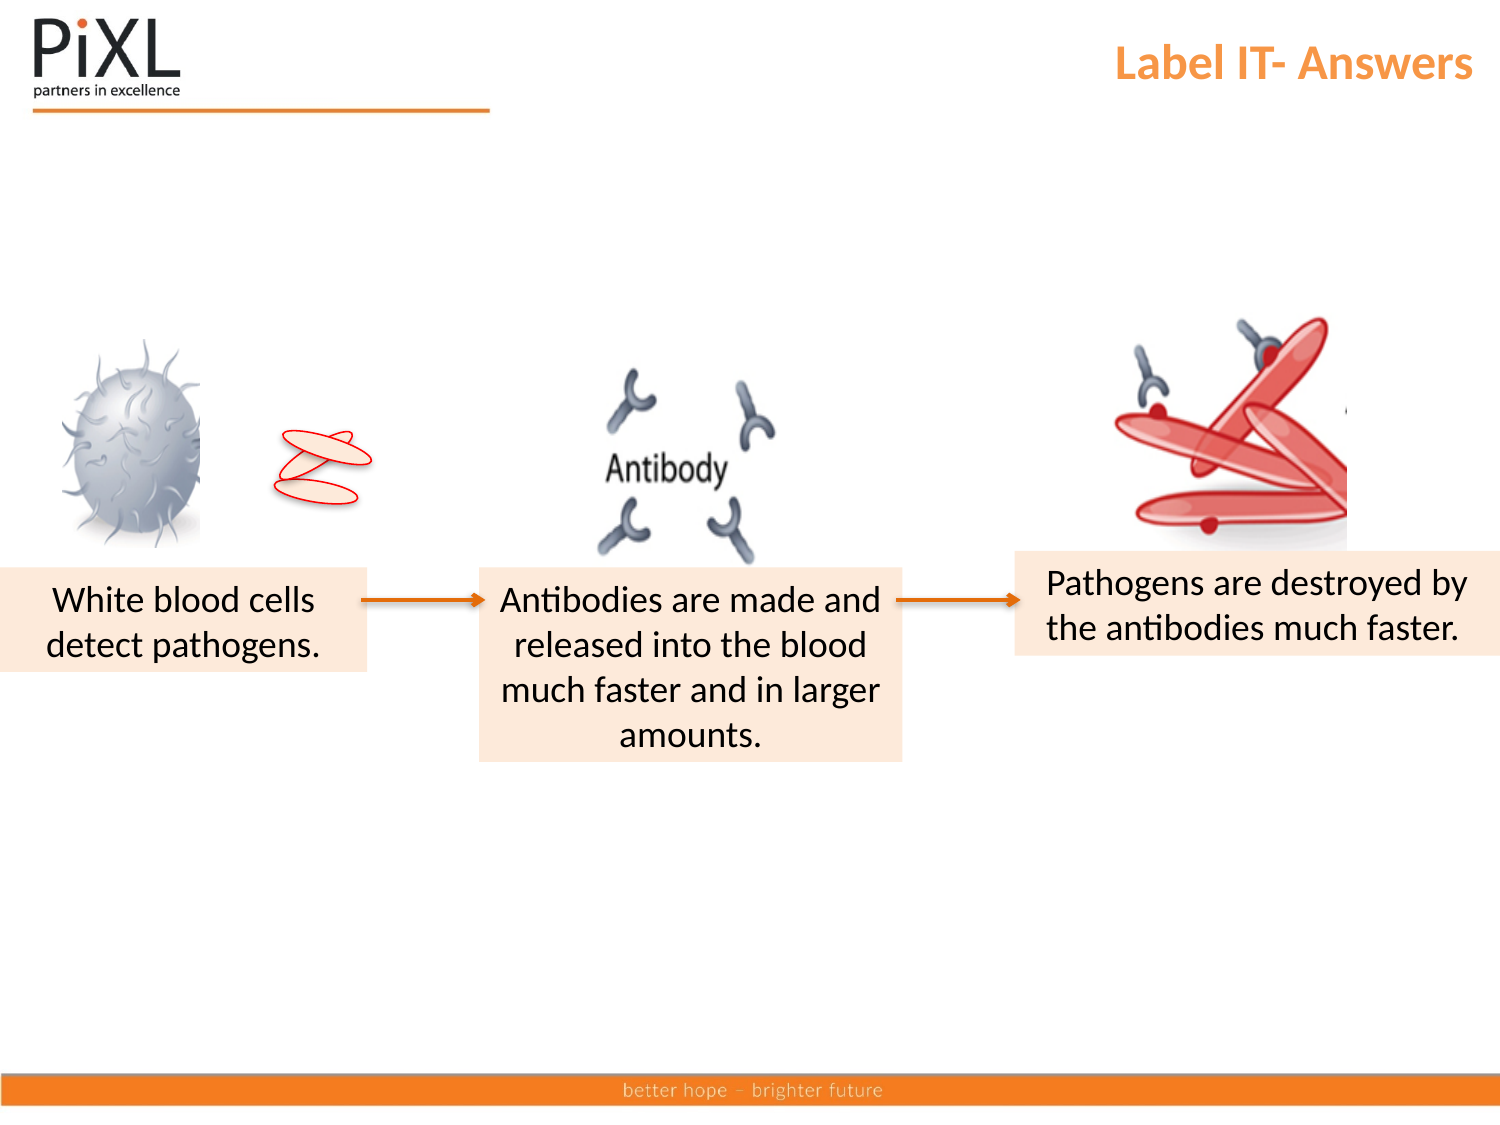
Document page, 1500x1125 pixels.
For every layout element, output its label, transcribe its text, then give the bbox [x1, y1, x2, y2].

picture [0, 840, 1500, 1125]
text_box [0, 273, 1500, 840]
text_box Label IT- Answers [265, 5, 1500, 114]
picture [0, 0, 1500, 273]
